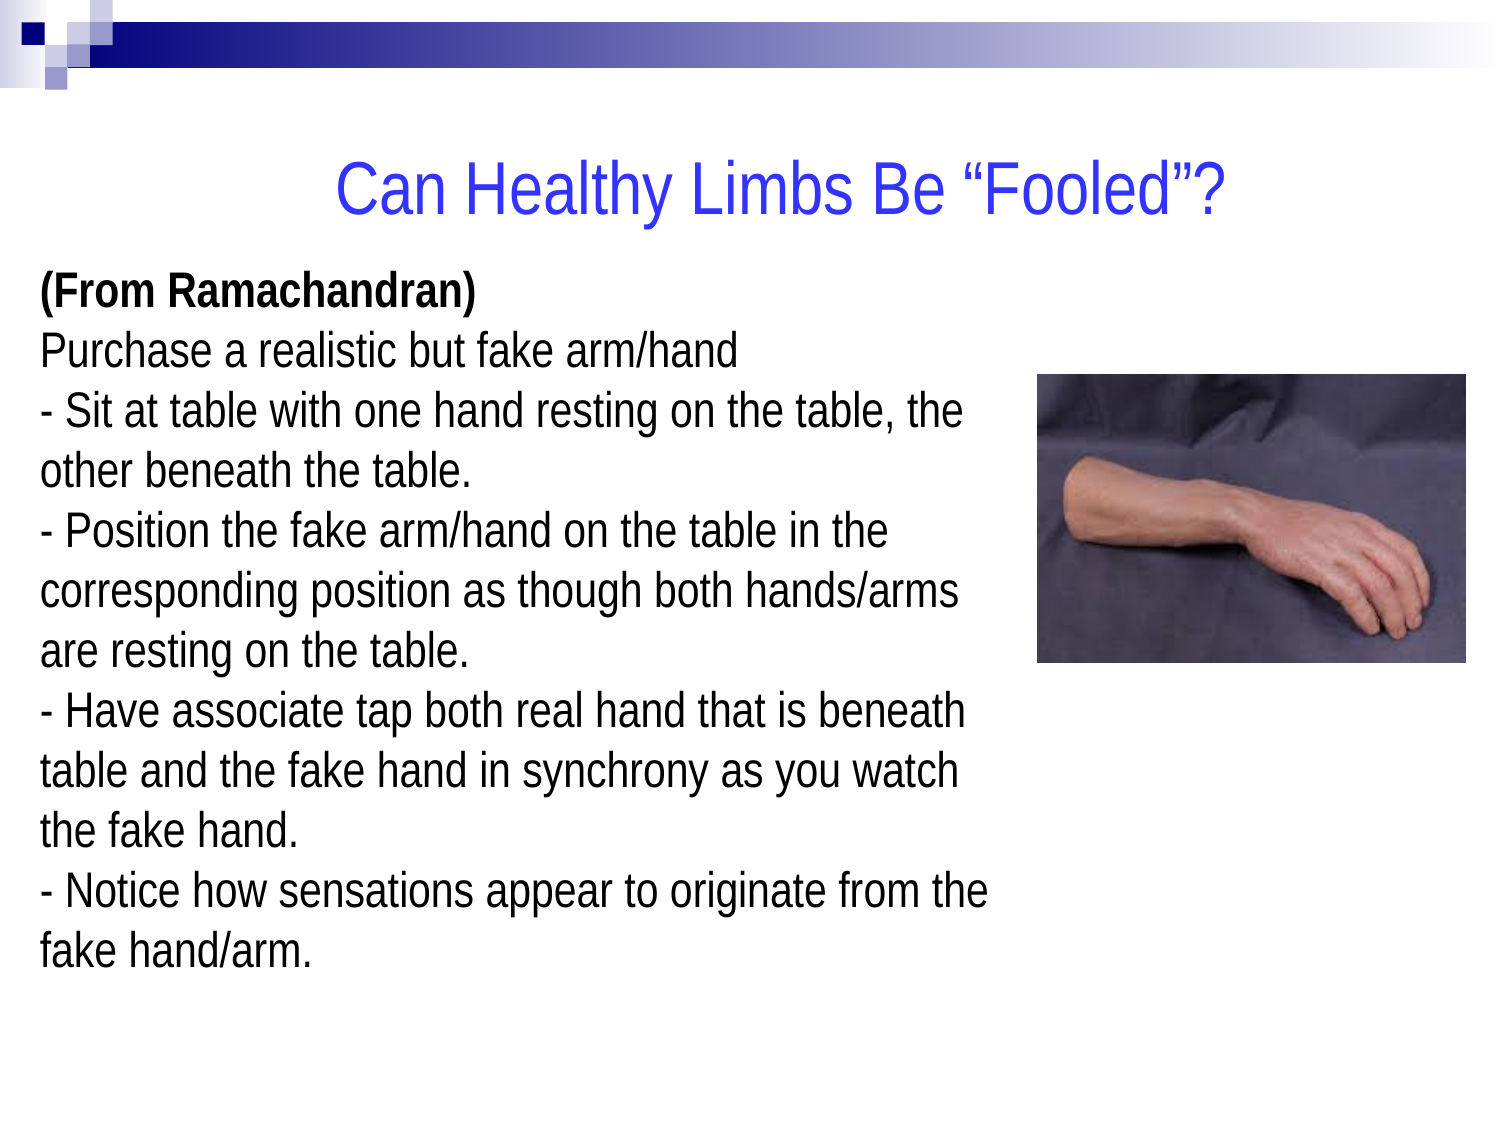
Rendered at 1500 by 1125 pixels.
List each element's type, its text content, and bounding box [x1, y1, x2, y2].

text_box (From Ramachandran) Purchase a realistic but fake arm/hand - Sit at table with one hand resting on the table, the other beneath the table. - Position the fake arm/hand on the table in the corresponding position as though both hands/arms are resting on the table. - Have associate tap both real hand that is beneath table and the fake hand in synchrony as you watch the fake hand. - Notice how sensations appear to originate from the fake hand/arm. [24, 249, 1038, 985]
picture [1037, 374, 1466, 663]
text_box Can Healthy Limbs Be “Fooled”? [125, 132, 1438, 237]
